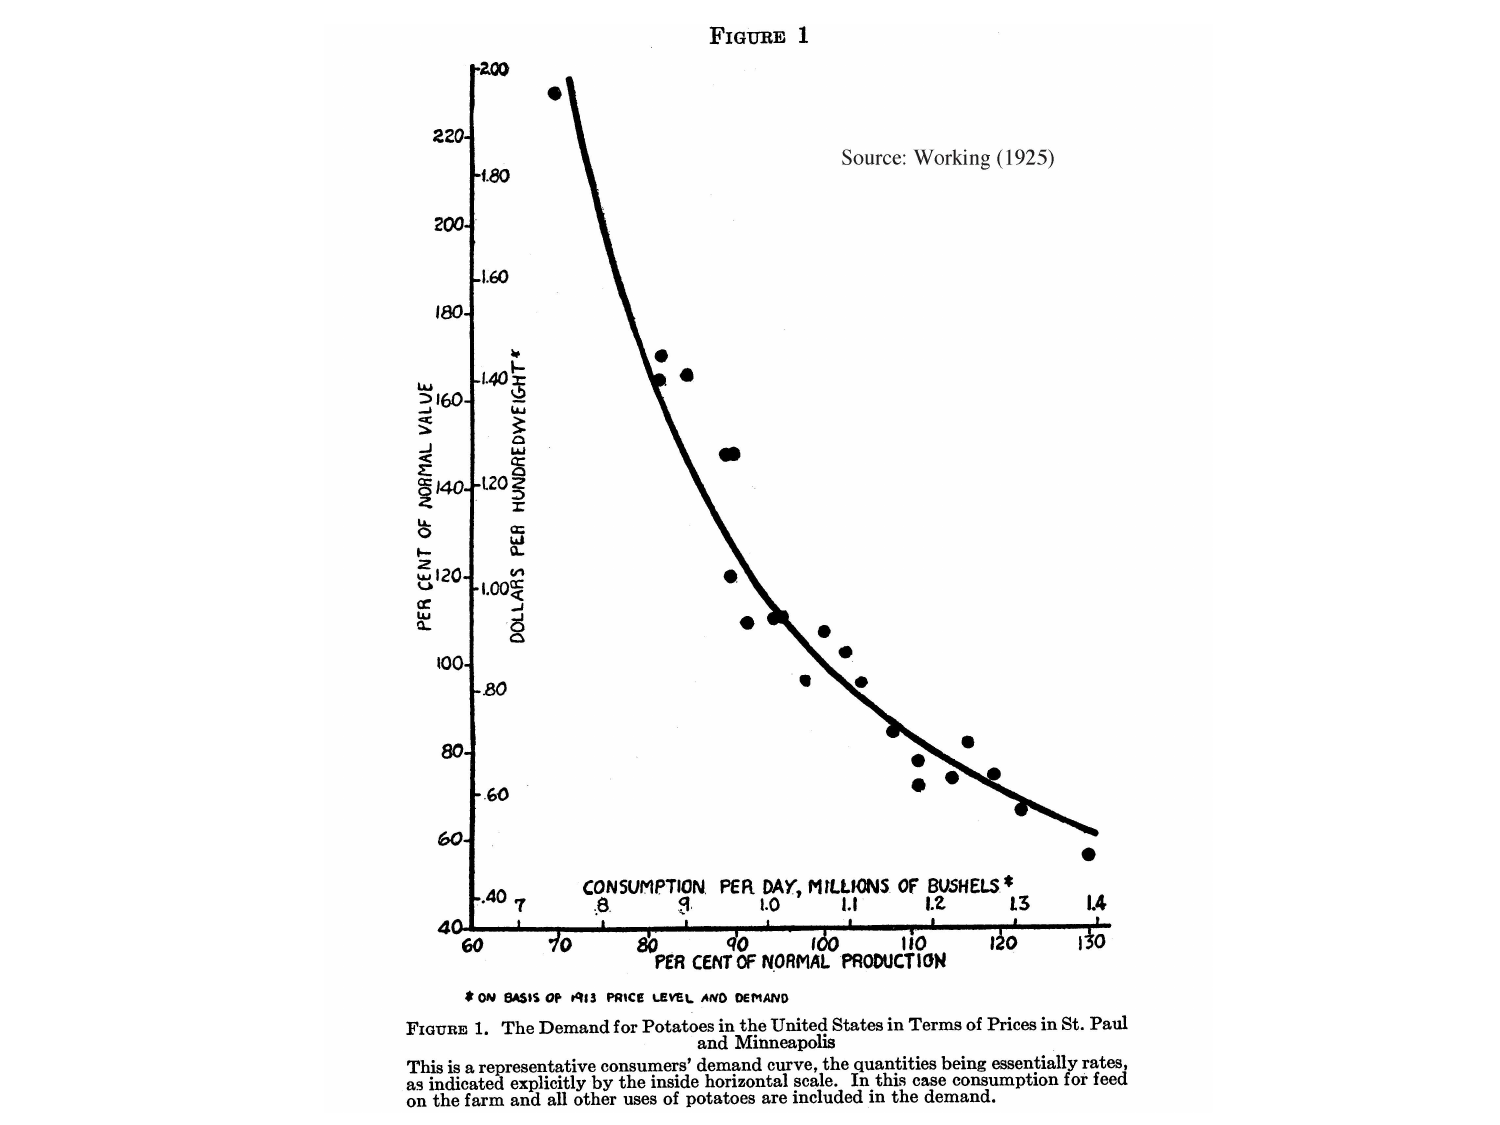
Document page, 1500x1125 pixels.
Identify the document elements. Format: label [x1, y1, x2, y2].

list [324, 24, 1214, 1113]
